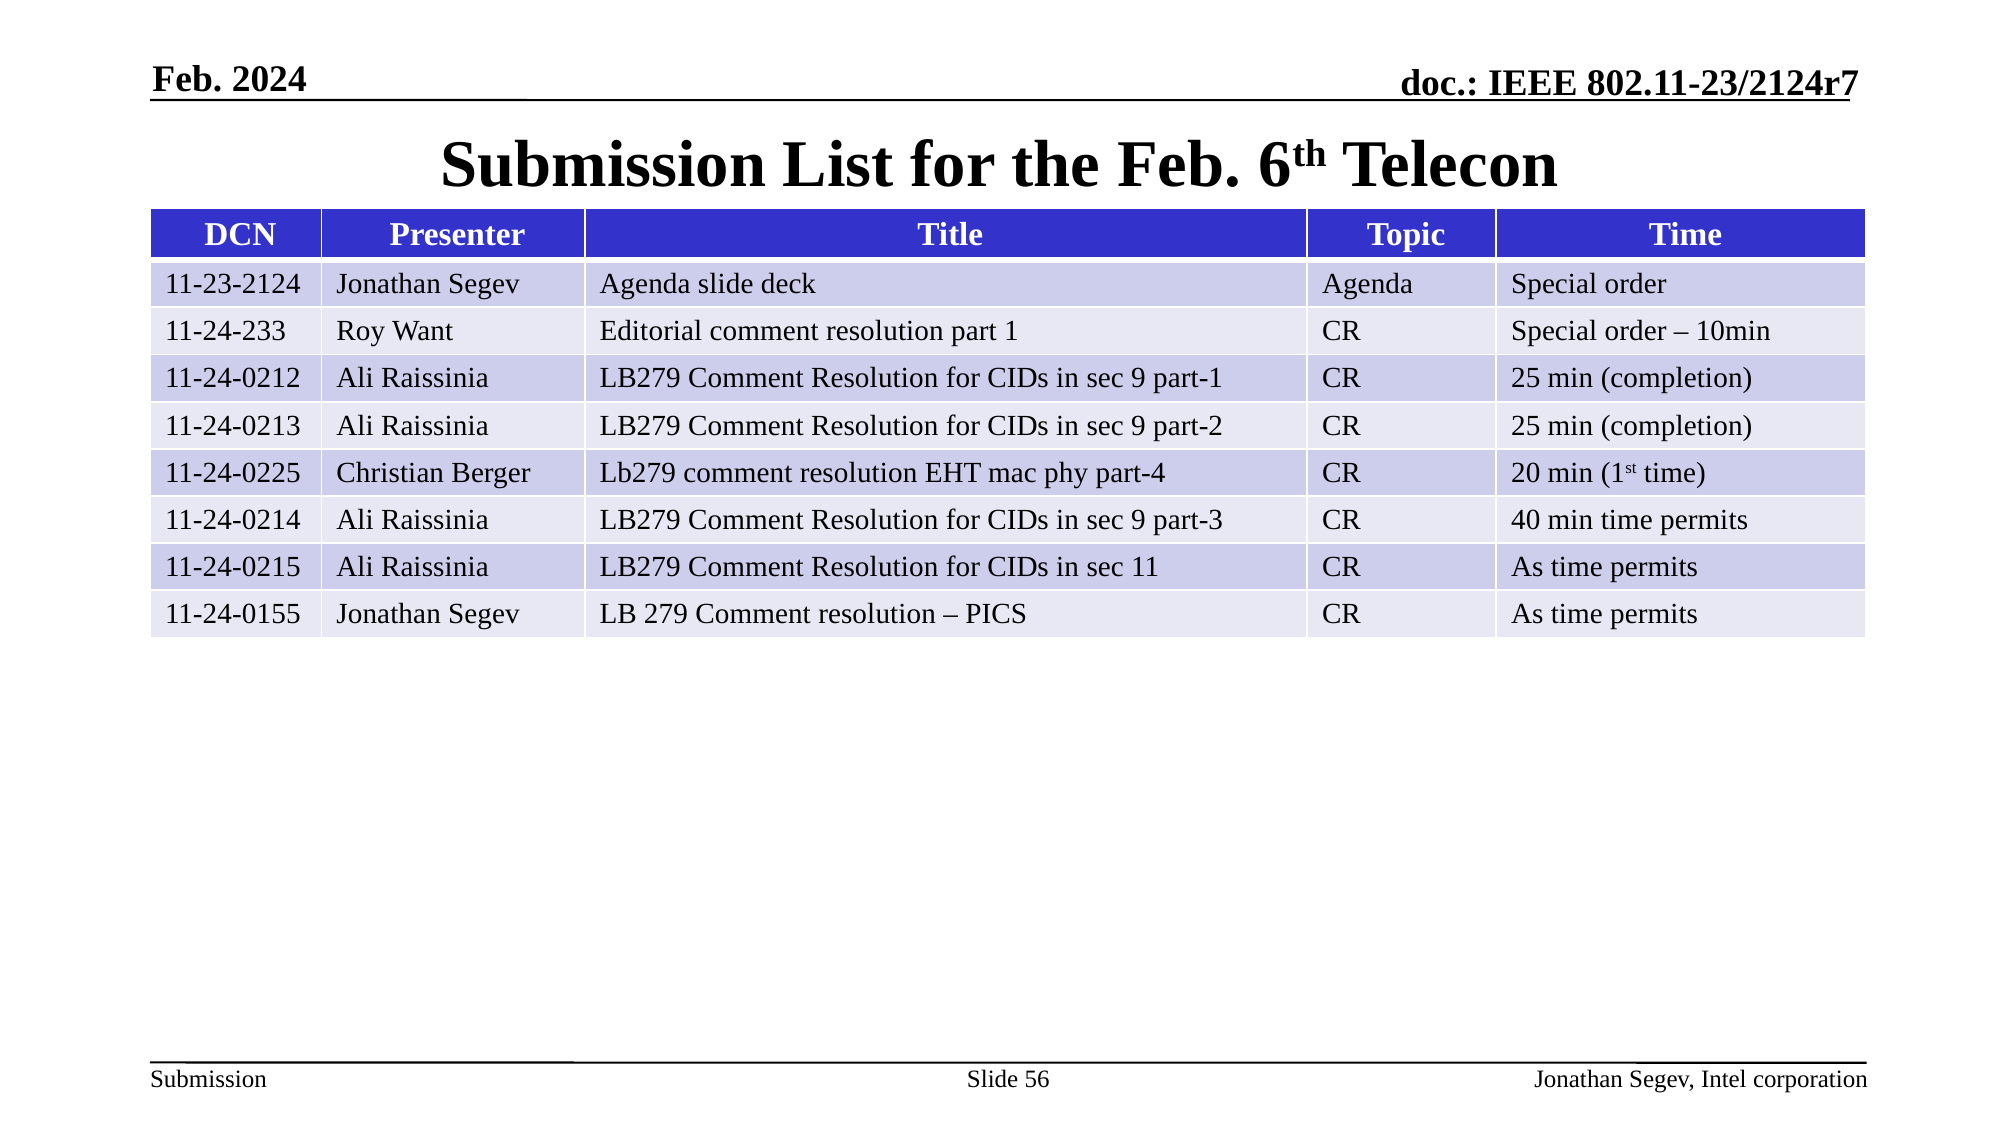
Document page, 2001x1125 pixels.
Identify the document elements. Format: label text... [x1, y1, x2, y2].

table_cell LB279 Comment Resolution for CIDs in sec 9 part-3 [586, 497, 1306, 542]
table_cell CR [1308, 591, 1495, 637]
footer Jonathan Segev, Intel corporation [1171, 1061, 1869, 1093]
table_header Topic [1308, 209, 1495, 257]
table_cell Lb279 comment resolution EHT mac phy part-4 [586, 450, 1306, 495]
table_cell LB279 Comment Resolution for CIDs in sec 9 part-1 [586, 355, 1306, 401]
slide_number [152, 54, 563, 100]
table_cell 11-24-0212 [151, 355, 321, 401]
table_cell Ali Raissinia [322, 355, 584, 401]
table_cell CR [1308, 403, 1495, 448]
table_cell 25 min (completion) [1497, 403, 1865, 448]
table_cell CR [1308, 497, 1495, 542]
table_cell 11-23-2124 [151, 263, 321, 306]
table_cell 11-24-0213 [151, 403, 321, 448]
table_cell 25 min (completion) [1497, 355, 1865, 401]
table_cell Jonathan Segev [322, 263, 584, 306]
table_header Title [586, 209, 1306, 257]
table_cell Agenda [1308, 263, 1495, 306]
table_cell Christian Berger [322, 450, 584, 495]
table_cell LB279 Comment Resolution for CIDs in sec 9 part-2 [586, 403, 1306, 448]
table_cell 11-24-0214 [151, 497, 321, 542]
table_cell Roy Want [322, 308, 584, 354]
table_cell CR [1308, 308, 1495, 354]
table_cell 11-24-0225 [151, 450, 321, 495]
table_cell Ali Raissinia [322, 497, 584, 542]
table_cell Ali Raissinia [322, 544, 584, 589]
table_cell Special order – 10min [1497, 308, 1865, 354]
table_header DCN [151, 209, 321, 257]
table_cell Agenda slide deck [586, 263, 1306, 306]
table_cell As time permits [1497, 544, 1865, 589]
table_cell 11-24-233 [151, 308, 321, 354]
table_cell Special order [1497, 263, 1865, 306]
table_cell 11-24-0215 [151, 544, 321, 589]
table_cell 40 min time permits [1497, 497, 1865, 542]
table_cell As time permits [1497, 591, 1865, 637]
table_cell CR [1308, 450, 1495, 495]
table_cell Jonathan Segev [322, 591, 584, 637]
table_cell LB 279 Comment resolution – PICS [586, 591, 1306, 637]
table_header Presenter [322, 209, 584, 257]
title Submission List for the Feb. 6th Telecon [149, 112, 1850, 207]
table_cell 11-24-0155 [151, 591, 321, 637]
slide_number Slide 56 [950, 1061, 1067, 1123]
table_cell CR [1308, 544, 1495, 589]
table_header Time [1497, 209, 1865, 257]
table_cell CR [1308, 355, 1495, 401]
table_cell 20 min (1st time) [1497, 450, 1865, 495]
table_cell Ali Raissinia [322, 403, 584, 448]
table_cell Editorial comment resolution part 1 [586, 308, 1306, 354]
table_cell LB279 Comment Resolution for CIDs in sec 11 [586, 544, 1306, 589]
